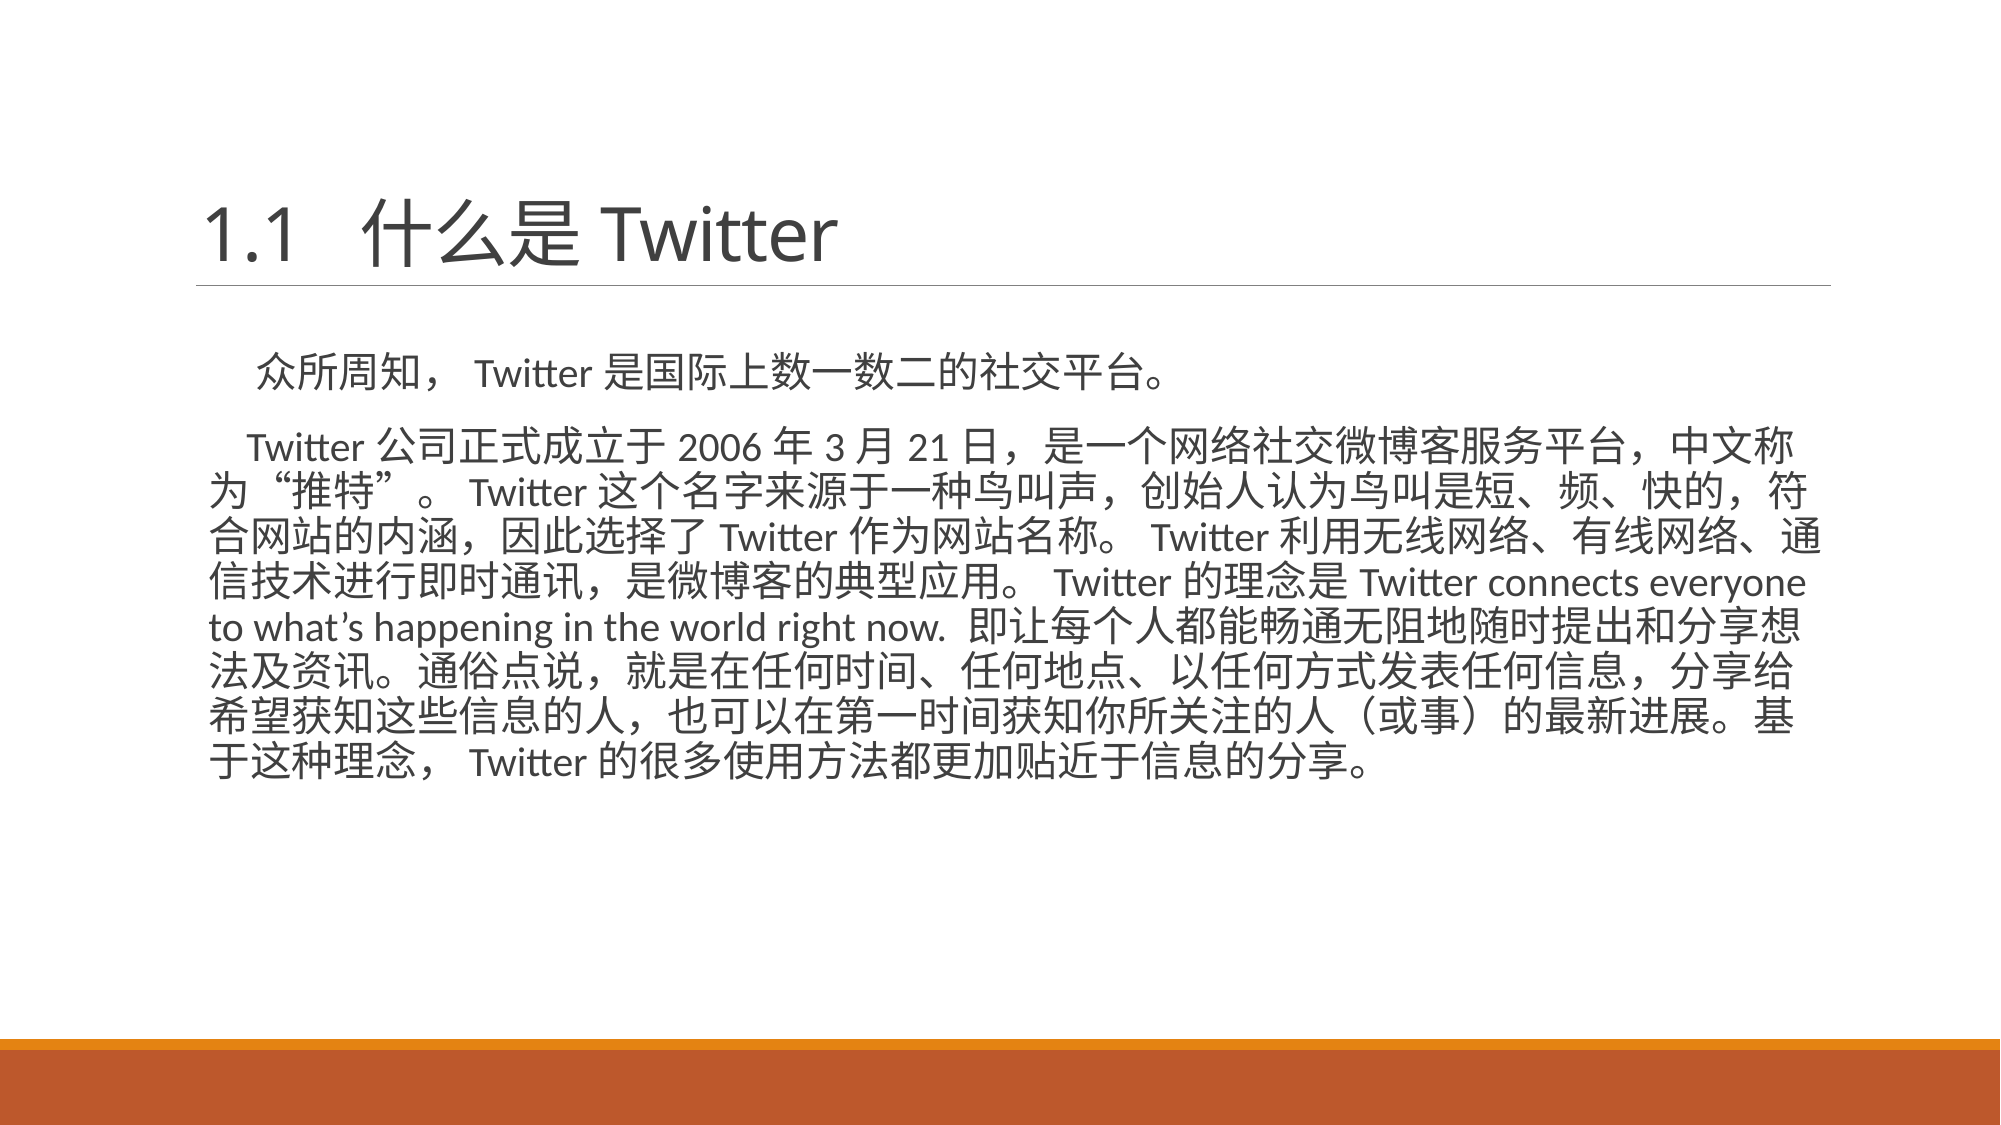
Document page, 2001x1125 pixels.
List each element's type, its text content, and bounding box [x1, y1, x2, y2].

title 1.1 什么是Twitter [185, 46, 1836, 285]
list 众所周知，Twitter是国际上数一数二的社交平台。 Twitter公司正式成立于2006年3月21日，是一个网络社交微博客服务平台，中文称为“推特”。Twitter这个名字来源于一种鸟叫声，创始人认为鸟叫是短、频、快的，符合网站的内涵，因此选择了Twitter作为网站名称。Twitter利用无线网络、有线网络、通信技术进行即时通讯，是微博客的典型应用。Twitter的理念是Twitter connects everyone to what’s happening in the world right now. 即让每个人都能畅通无阻地随时提出和分享想法及资讯。通俗点说，就是在任何时间、任何地点、以任何方式发表任何信息，分享给希望获知这些信息的人，也可以在第一时间获知你所关注的人（或事）的最新进展。基于这种理念，Twitter的很多使用方法都更加贴近于信息的分享。 [193, 343, 1829, 851]
